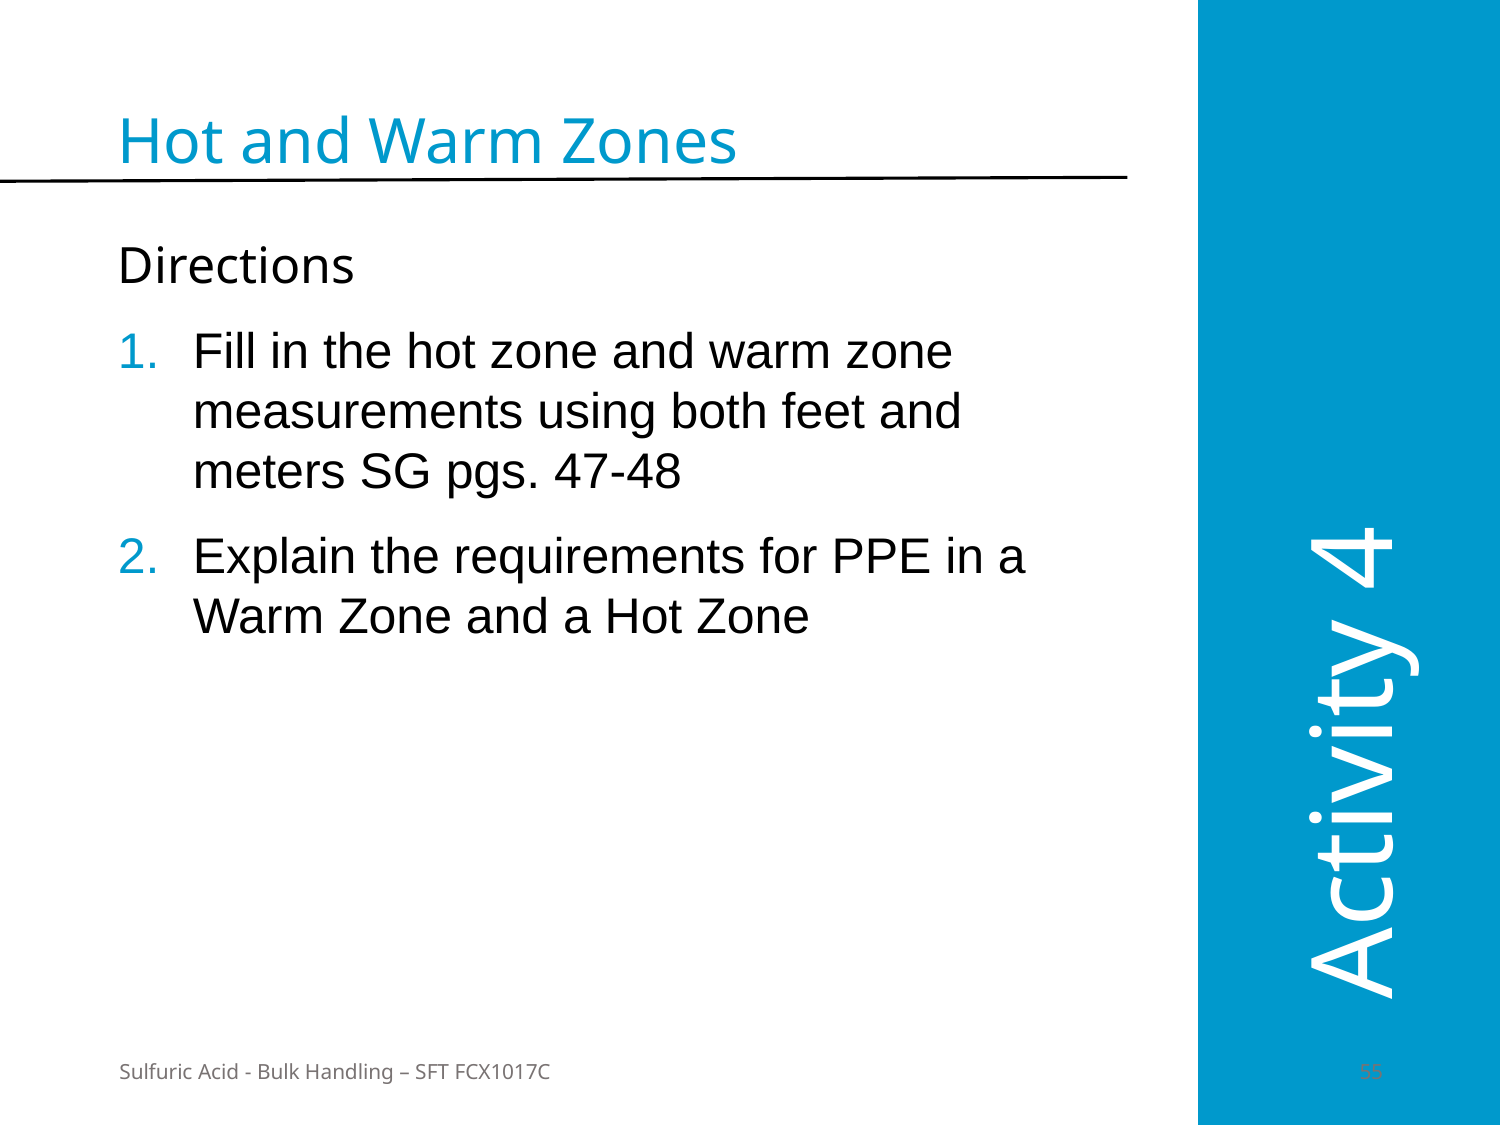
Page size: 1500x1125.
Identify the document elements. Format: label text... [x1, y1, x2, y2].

footer Sulfuric Acid - Bulk Handling – SFT FCX1017C [104, 1042, 1005, 1103]
list Activity 4 [1287, 32, 1422, 1015]
list Directions Fill in the hot zone and warm zone measurements using both feet and meters SG pgs. 47-48 Explain the requirements for PPE in a Warm Zone and a Hot Zone [103, 226, 1128, 995]
list Hot and Warm Zones [103, 93, 1128, 200]
slide_number 55 [1104, 1042, 1399, 1103]
